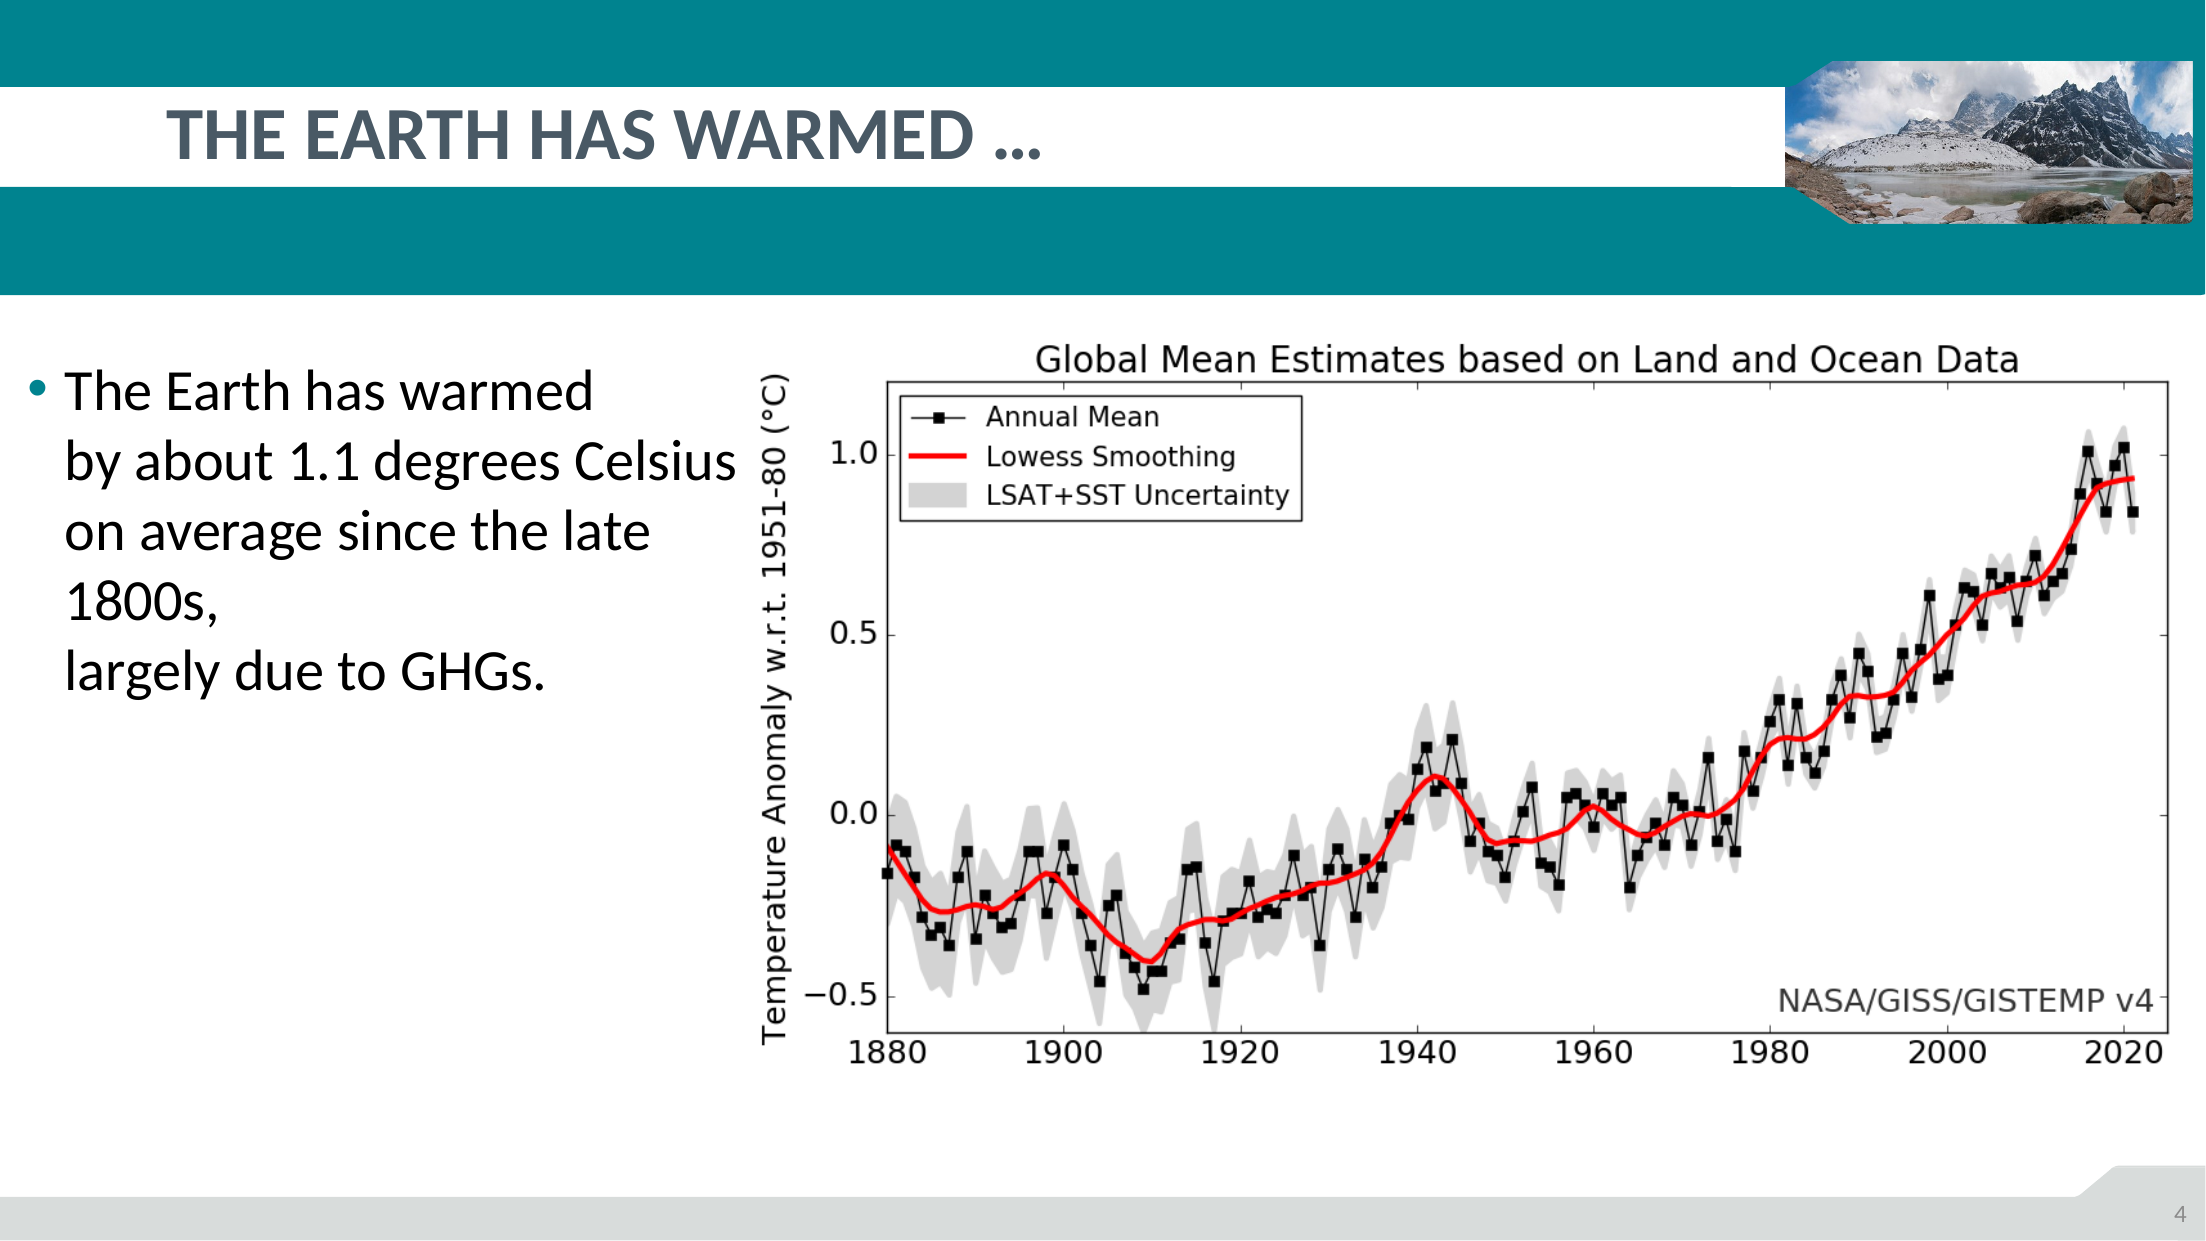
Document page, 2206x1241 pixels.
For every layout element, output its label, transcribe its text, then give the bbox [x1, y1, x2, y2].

list The Earth has warmed by about 1.1 degrees Celsius on average since the late 1800s, largely due to GHGs. [12, 344, 772, 1117]
picture [739, 320, 2193, 1093]
picture [1792, 61, 2192, 223]
title THE EARTH HAS WARMED … [151, 87, 1801, 201]
